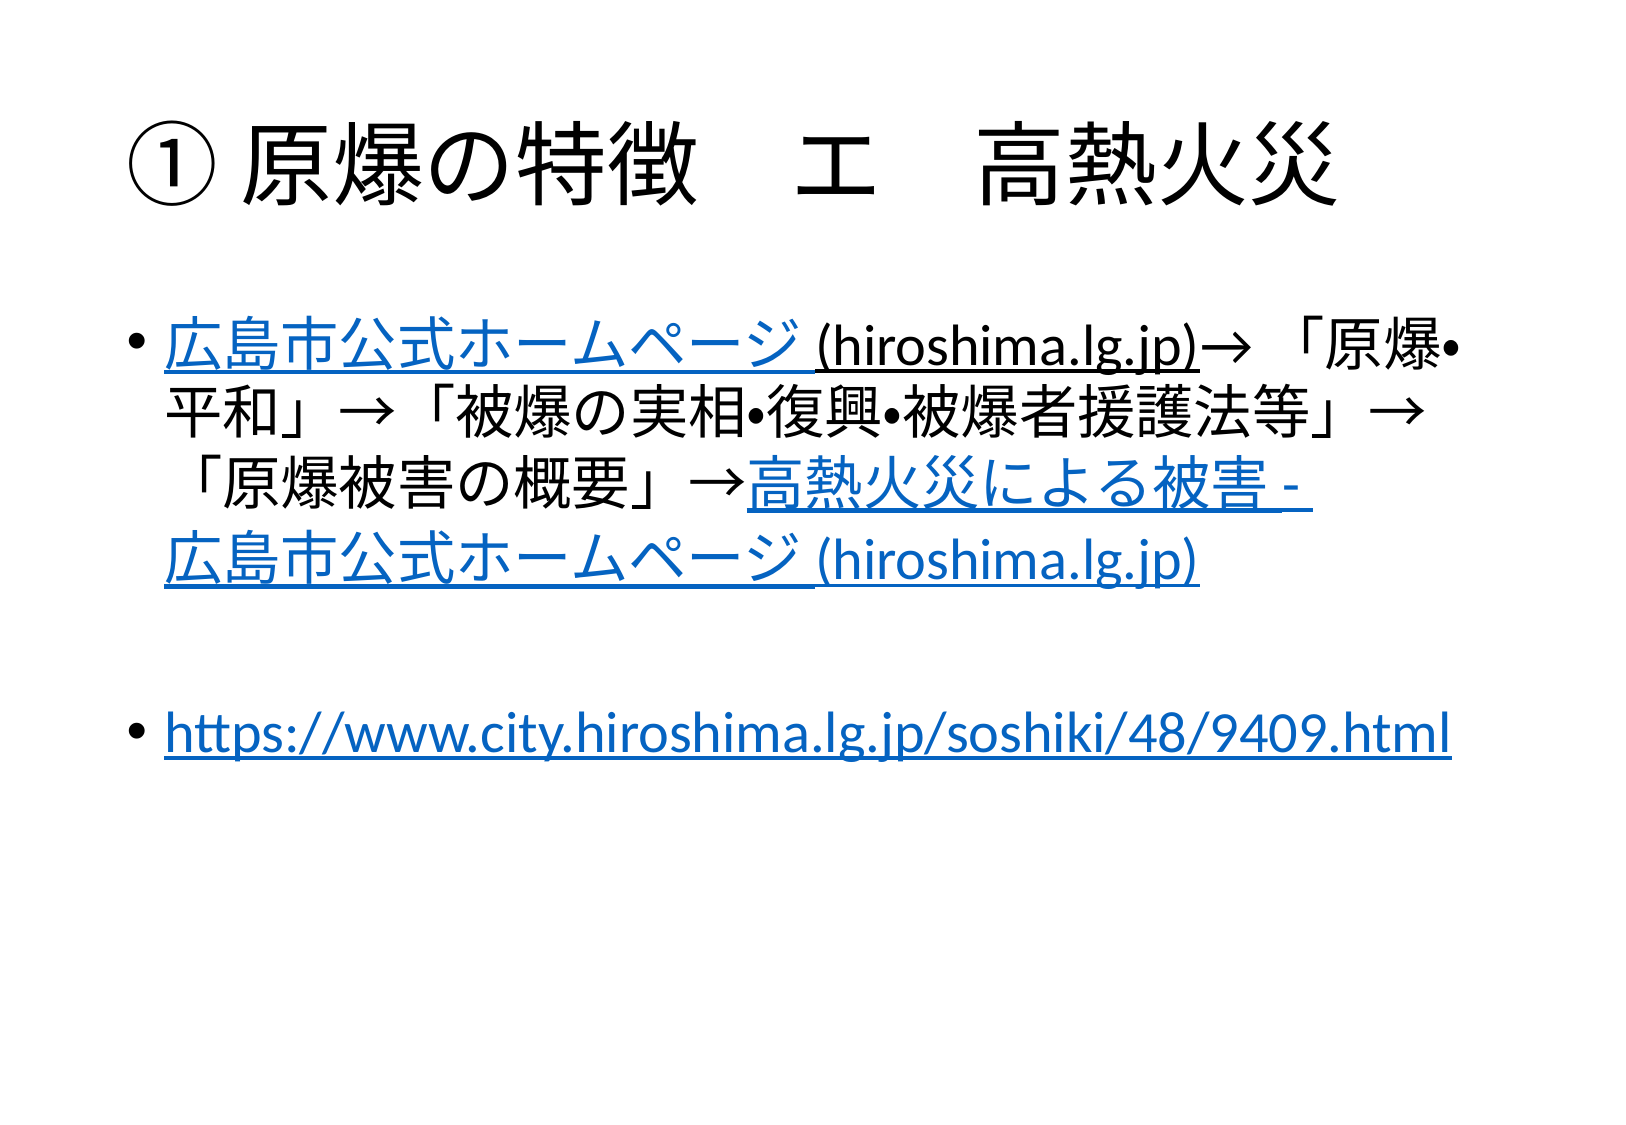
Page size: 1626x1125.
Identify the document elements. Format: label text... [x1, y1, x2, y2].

title ①原爆の特徴 エ 高熱火災 [111, 59, 1514, 278]
list 広島市公式ホームページ (hiroshima.lg.jp)→「原爆・平和」→「被爆の実相・復興・被爆者援護法等」→「原爆被害の概要」→高熱火災による被害 - 広島市公式ホームページ (hiroshima.lg.jp) https://www.city.hiroshima.lg.jp/soshiki/48/9409.html [111, 299, 1514, 1014]
